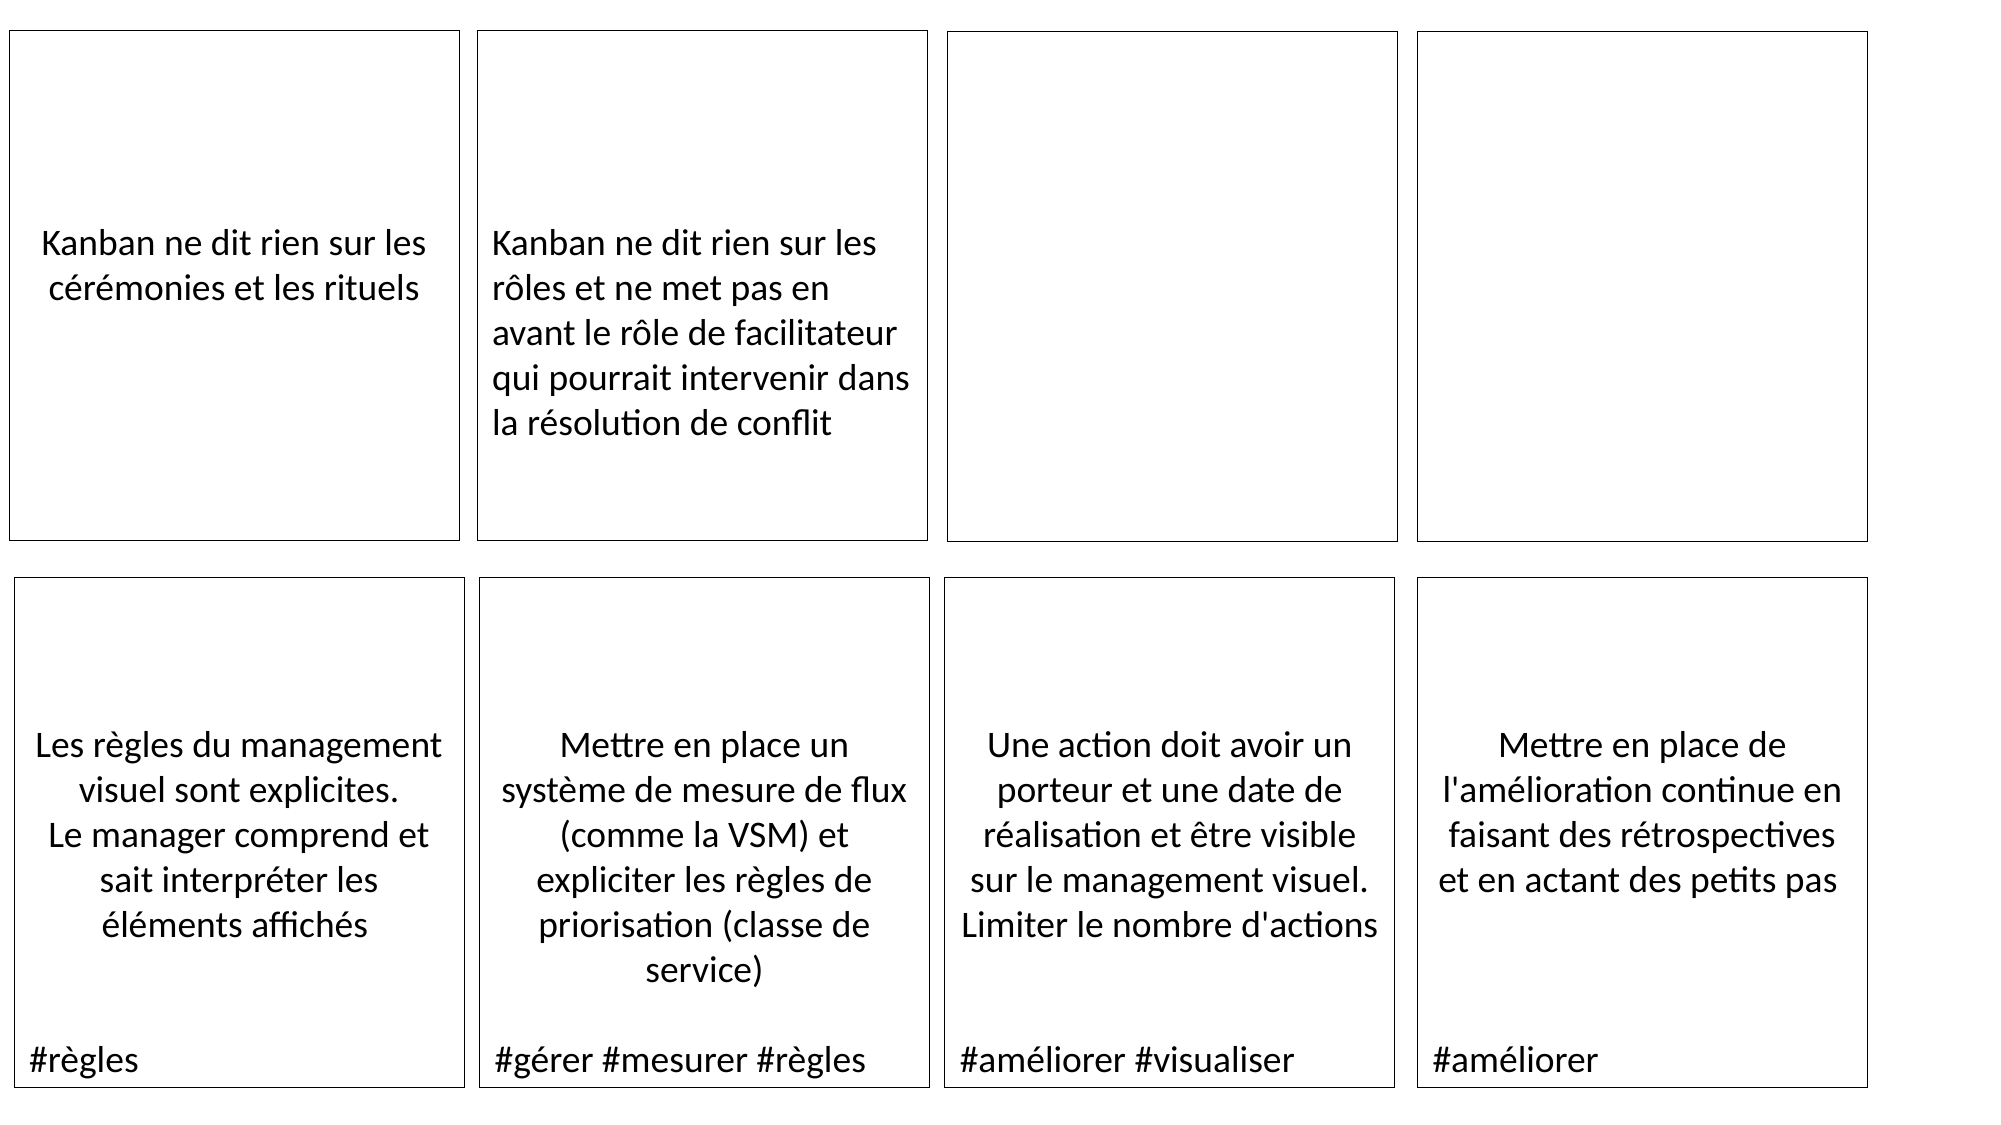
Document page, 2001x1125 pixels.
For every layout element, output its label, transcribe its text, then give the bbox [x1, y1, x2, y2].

text_box Kanban ne dit rien sur les cérémonies et les rituels [9, 30, 460, 541]
text_box [947, 31, 1398, 542]
text_box [1417, 31, 1868, 542]
text_box Mettre en place un système de mesure de flux (comme la VSM) et expliciter les règles de priorisation (classe de service) #gérer #mesurer #règles [479, 577, 930, 1088]
text_box Une action doit avoir un porteur et une date de réalisation et être visible sur le management visuel. Limiter le nombre d'actions #améliorer #visualiser [944, 577, 1395, 1088]
text_box Kanban ne dit rien sur les rôles et ne met pas en avant le rôle de facilitateur qui pourrait intervenir dans la résolution de conflit [477, 30, 928, 541]
text_box Les règles du management visuel sont explicites. Le manager comprend et sait interpréter les éléments affichés #règles [14, 577, 465, 1088]
text_box Mettre en place de l'amélioration continue en faisant des rétrospectives et en actant des petits pas #améliorer [1417, 577, 1868, 1088]
